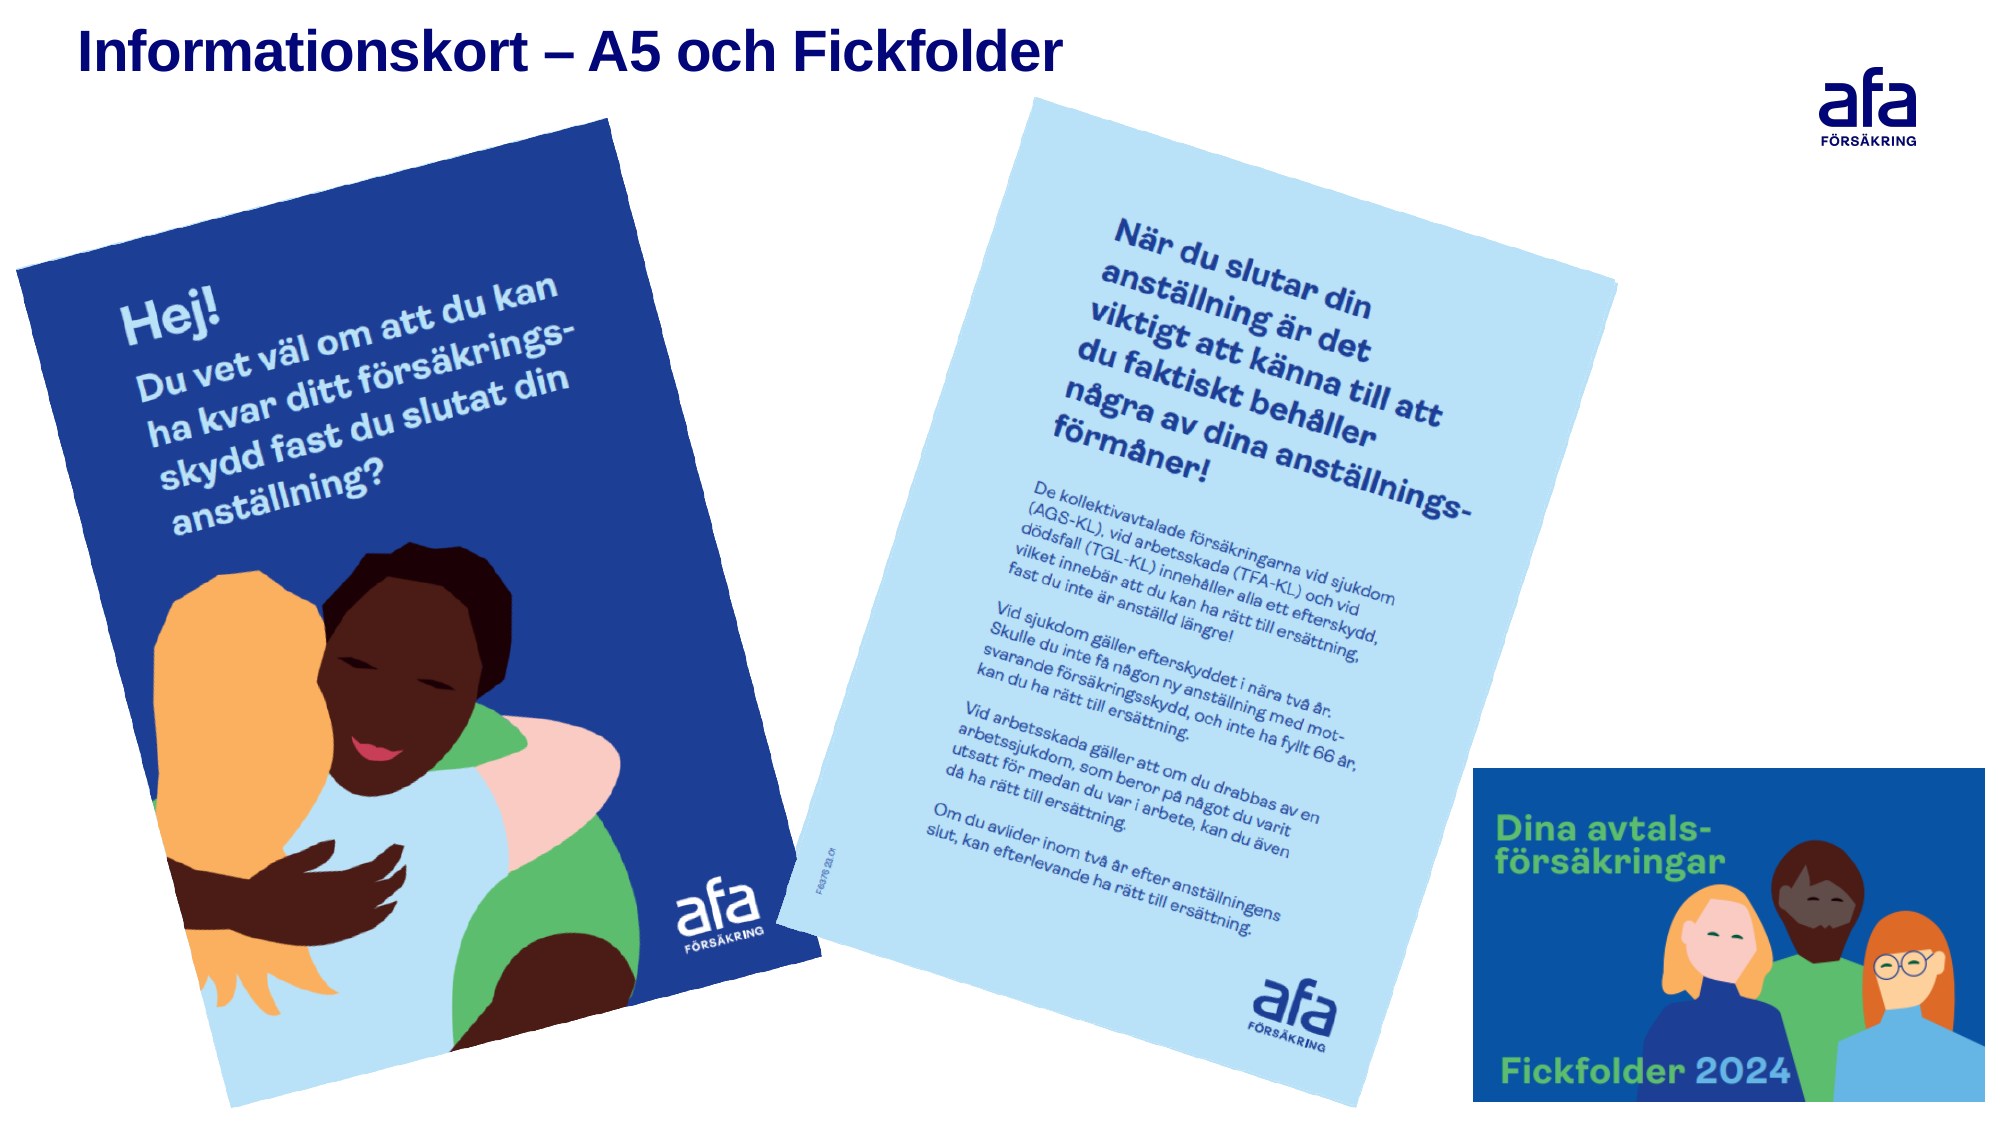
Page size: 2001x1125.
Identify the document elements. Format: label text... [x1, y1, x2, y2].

picture [1819, 67, 1916, 146]
title Informationskort – A5 och Fickfolder [15, 12, 1105, 182]
picture [16, 120, 1985, 1107]
